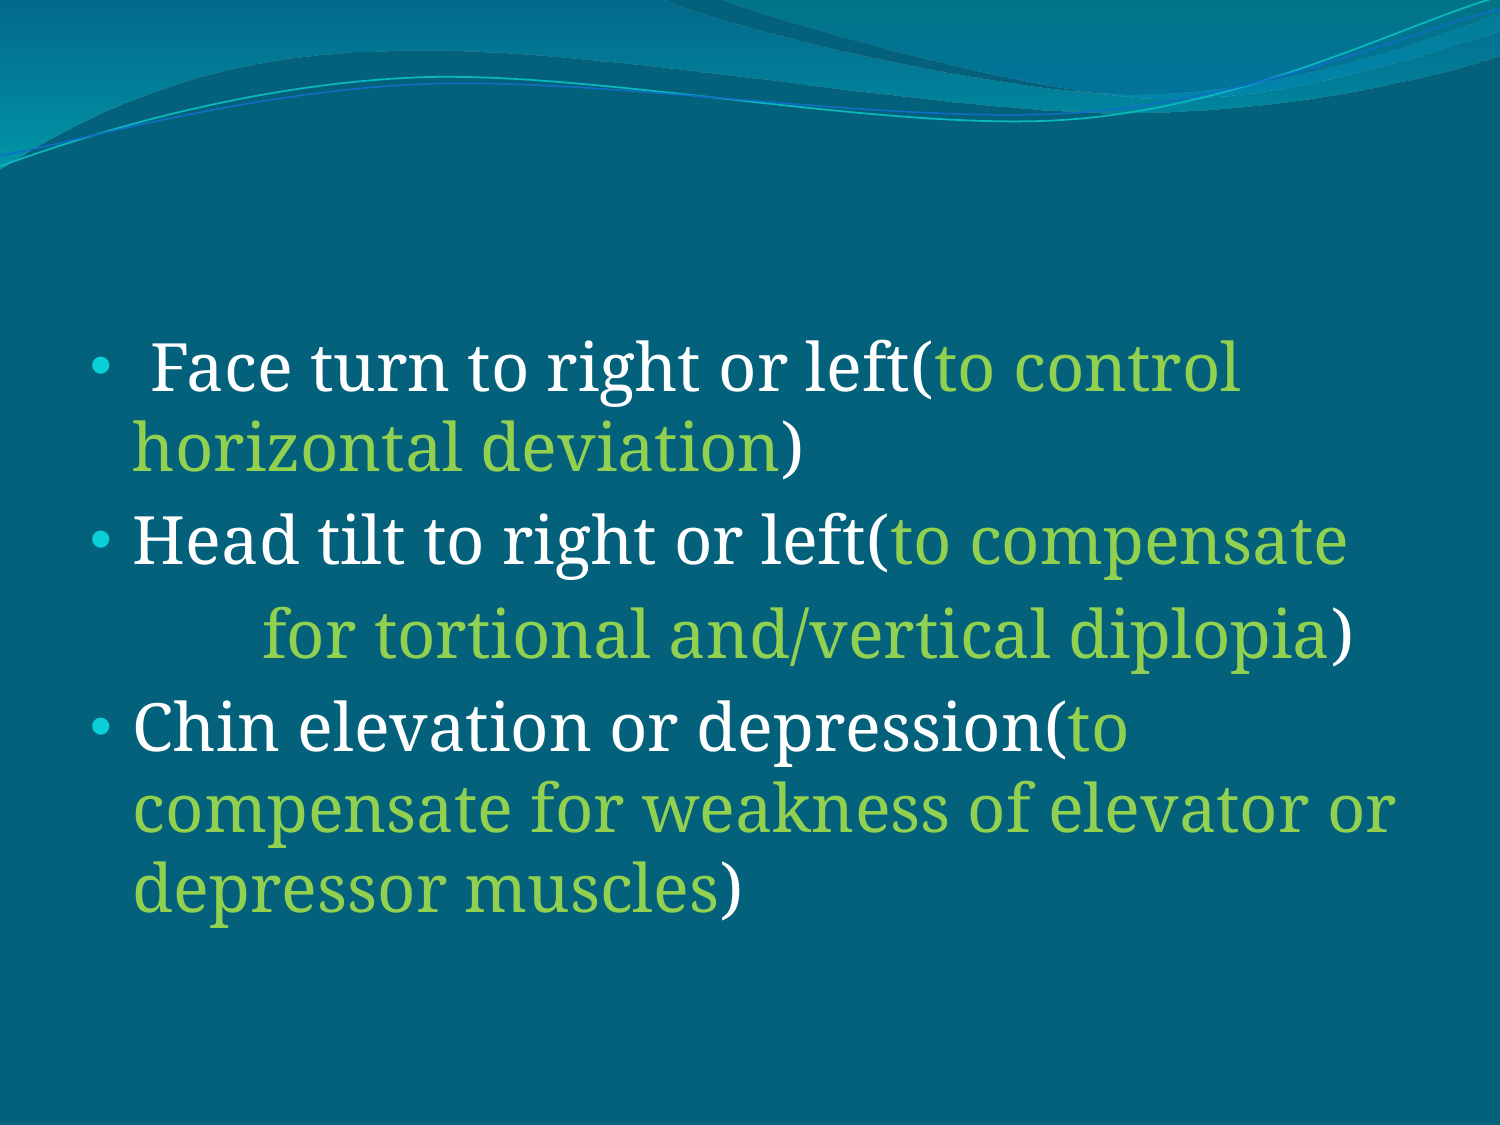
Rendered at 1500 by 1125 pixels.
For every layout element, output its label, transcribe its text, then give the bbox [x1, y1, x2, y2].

list Face turn to right or left(to control horizontal deviation) Head tilt to right or left(to compensate for tortional and/vertical diplopia) Chin elevation or depression(to compensate for weakness of elevator or depressor muscles) [75, 317, 1425, 1038]
